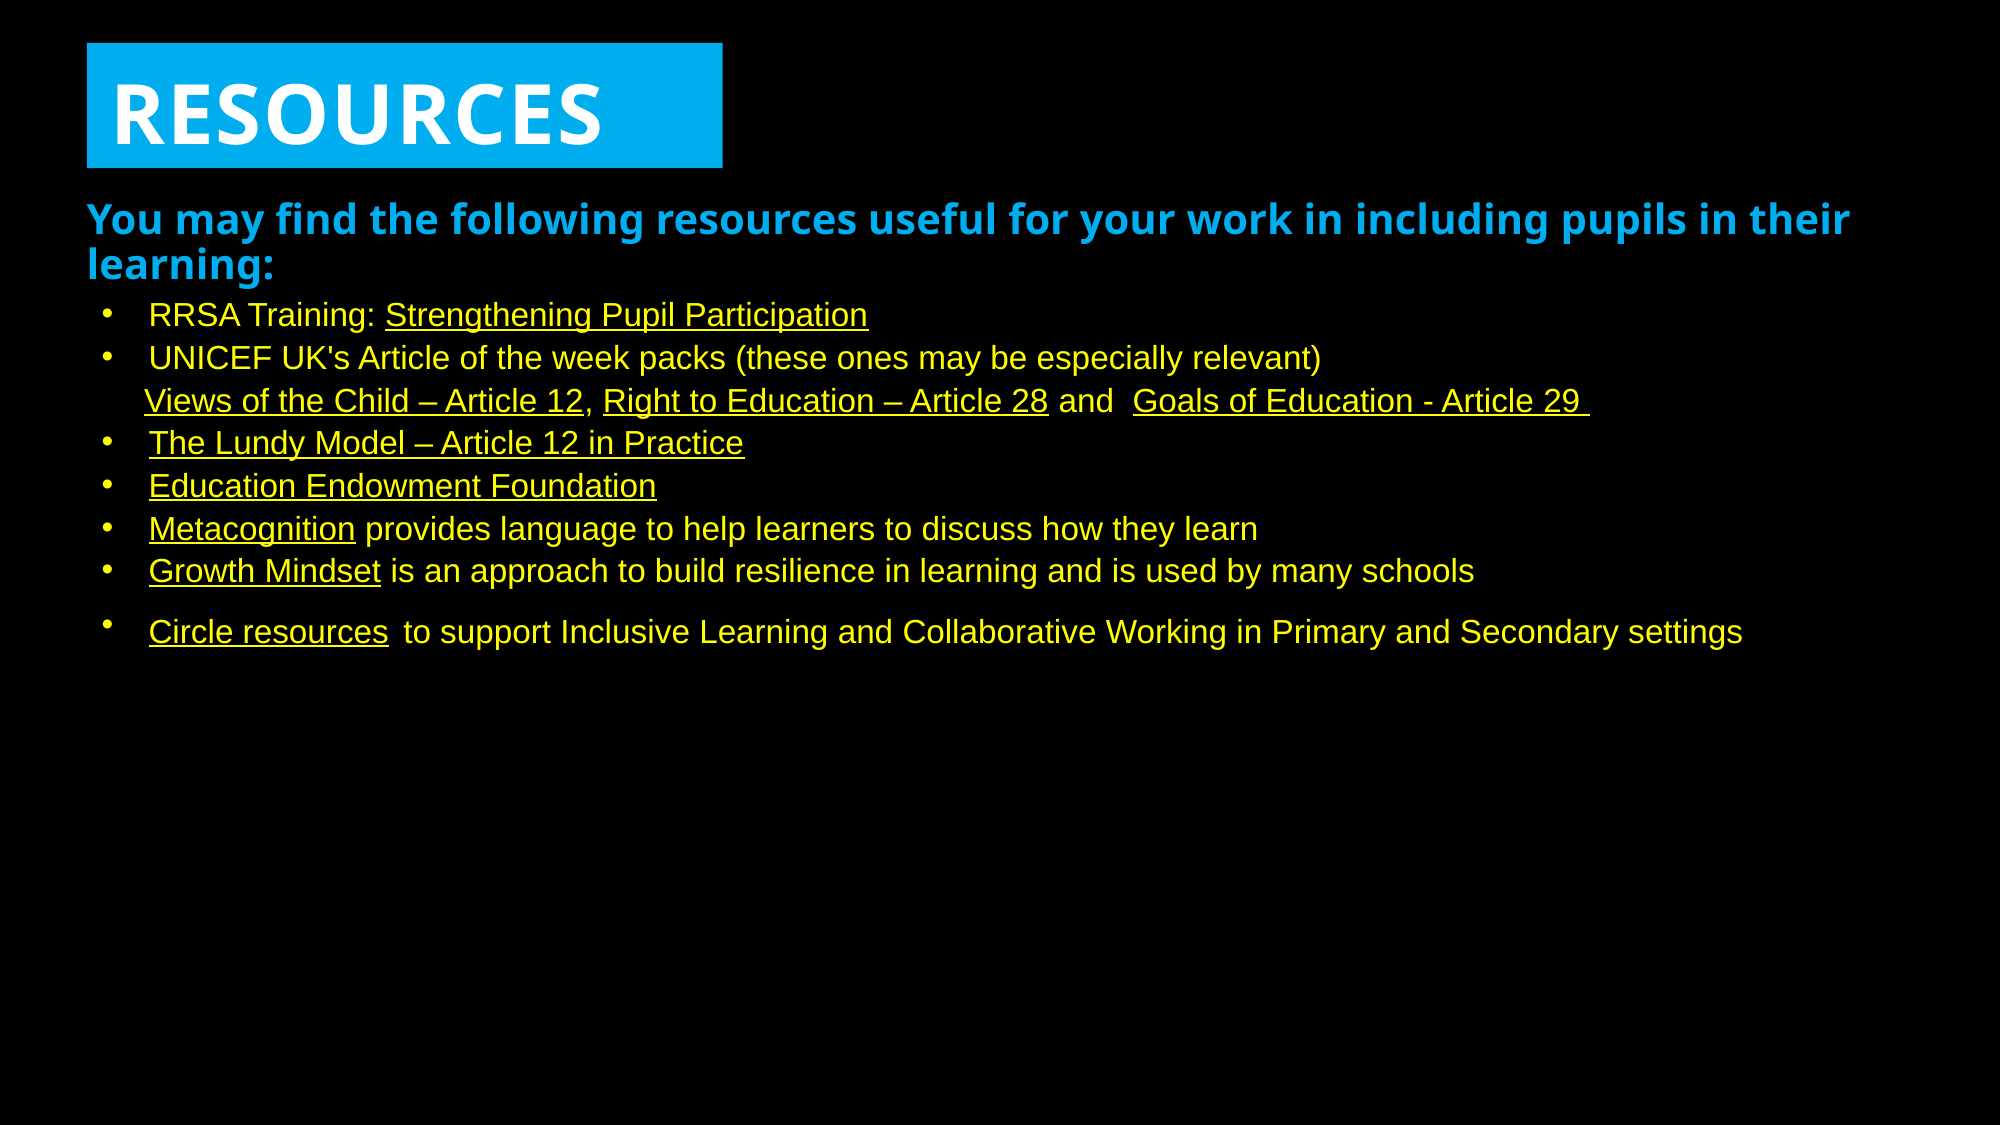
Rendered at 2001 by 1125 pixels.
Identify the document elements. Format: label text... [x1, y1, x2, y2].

list RESOURCES [86, 42, 723, 169]
text_box RRSA Training: Strengthening Pupil Participation UNICEF UK's Article of the week packs (these ones may be especially relevant) Views of the Child – Article 12, Right to Education – Article 28 and Goals of Education - Article 29 The Lundy Model – Article 12 in Practice Education Endowment Foundation Metacognition provides language to help learners to discuss how they learn Growth Mindset is an approach to build resilience in learning and is used by many schools Circle resources to support Inclusive Learning and Collaborative Working in Primary and Secondary settings [86, 243, 1981, 752]
list You may find the following resources useful for your work in including pupils in their learning: [86, 195, 1967, 203]
